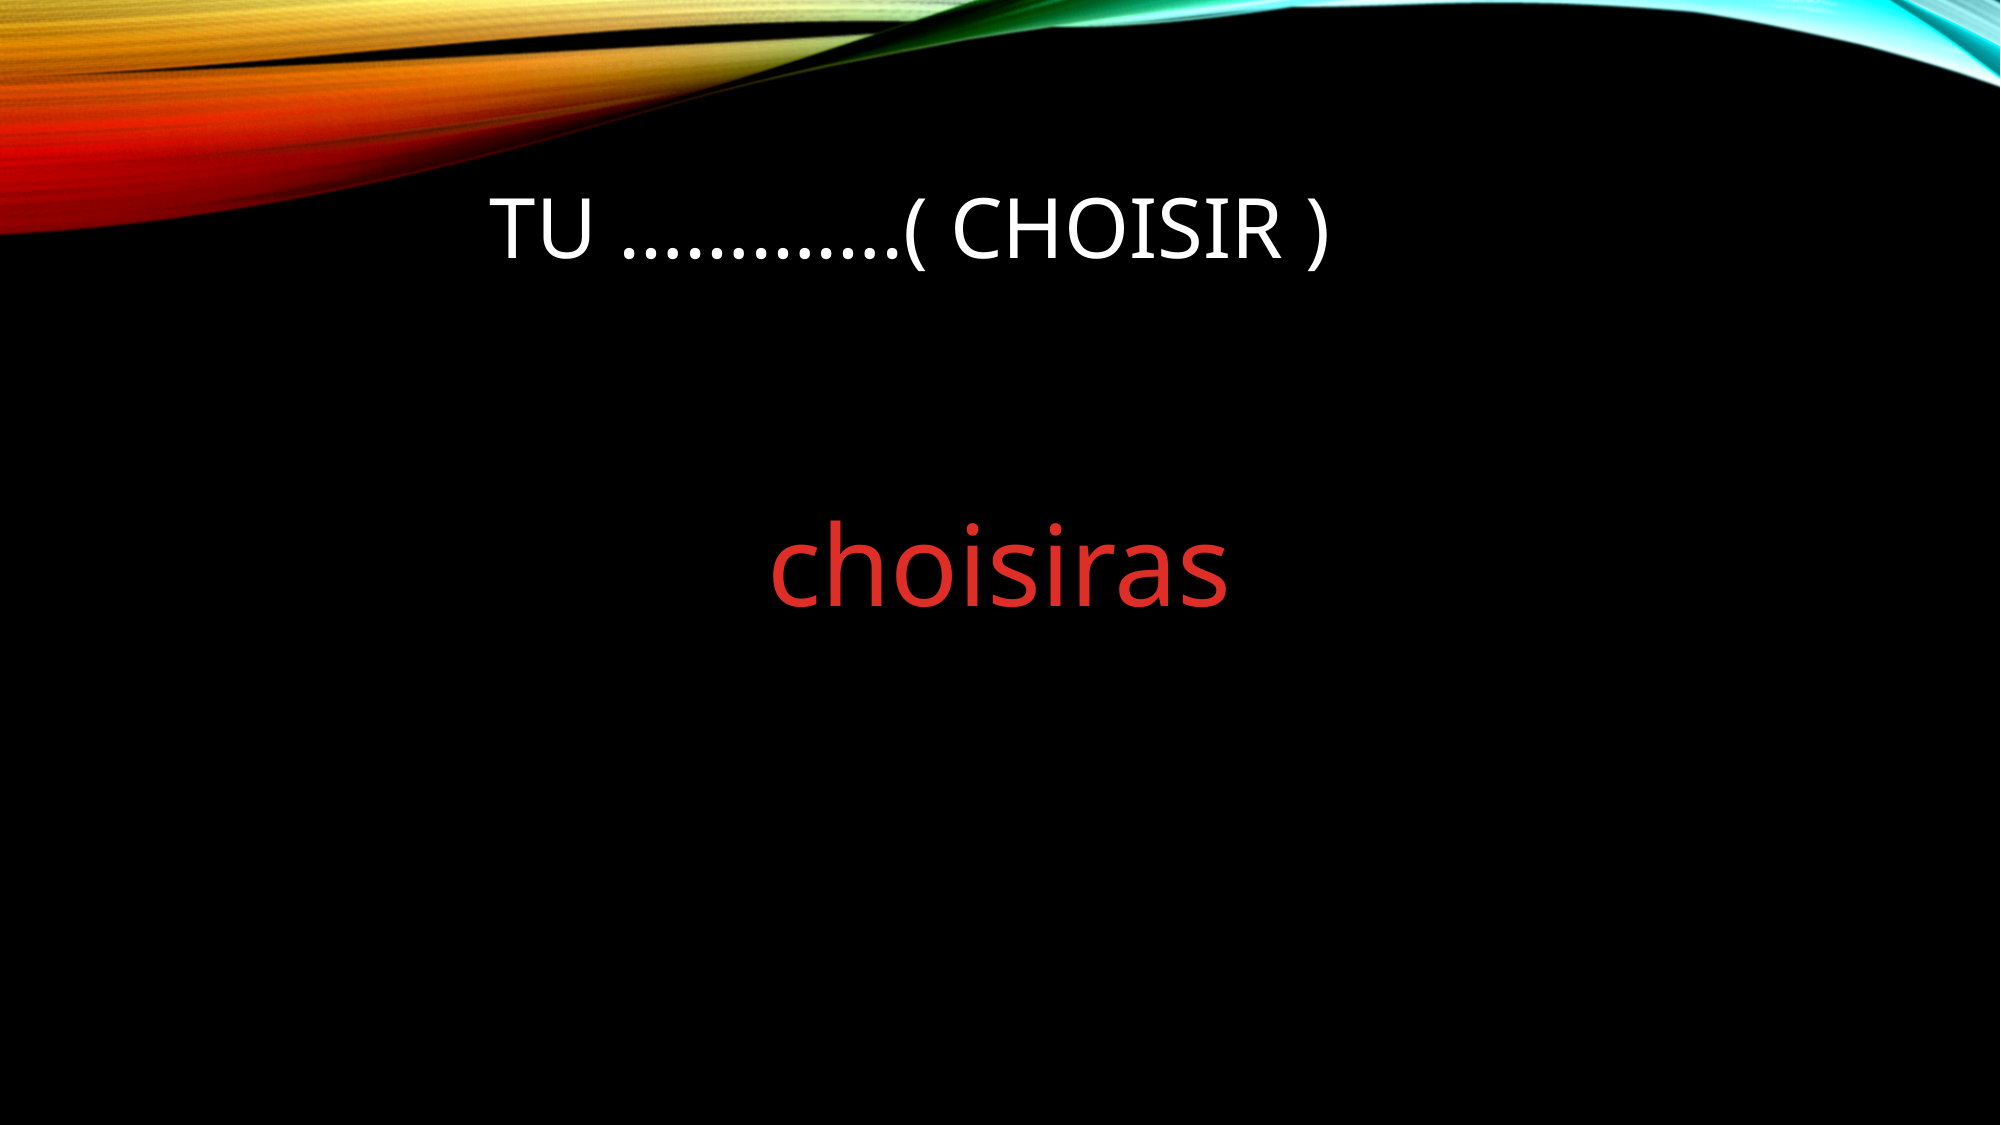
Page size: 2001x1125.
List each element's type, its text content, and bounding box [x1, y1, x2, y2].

picture [0, 0, 2000, 237]
title Tu ………….( choisir ) [474, 125, 1888, 338]
text_box choisiras [752, 486, 1248, 637]
